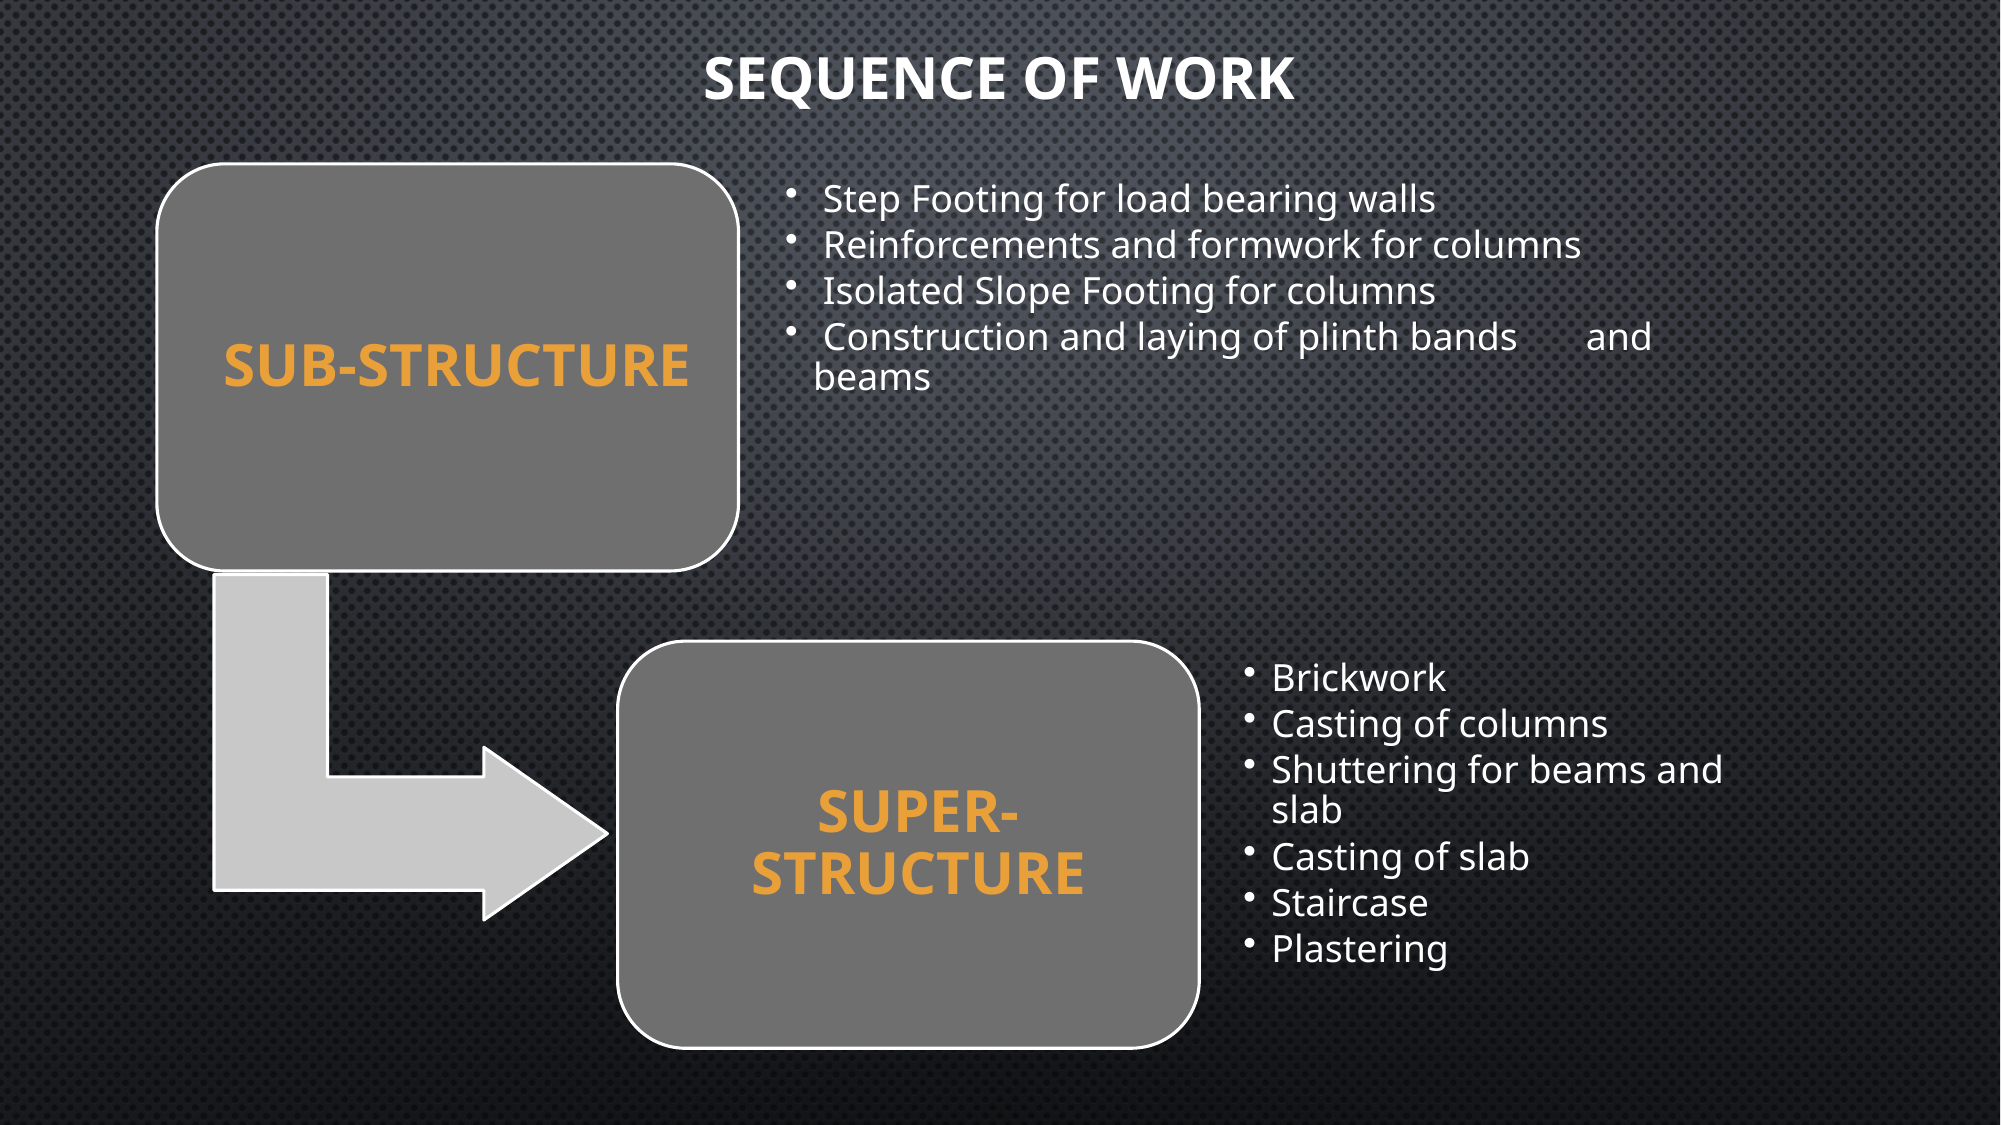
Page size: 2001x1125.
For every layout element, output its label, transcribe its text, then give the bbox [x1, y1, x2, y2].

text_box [145, 117, 1812, 1091]
text_box SEQUENCE OF WORK [560, 33, 1440, 117]
